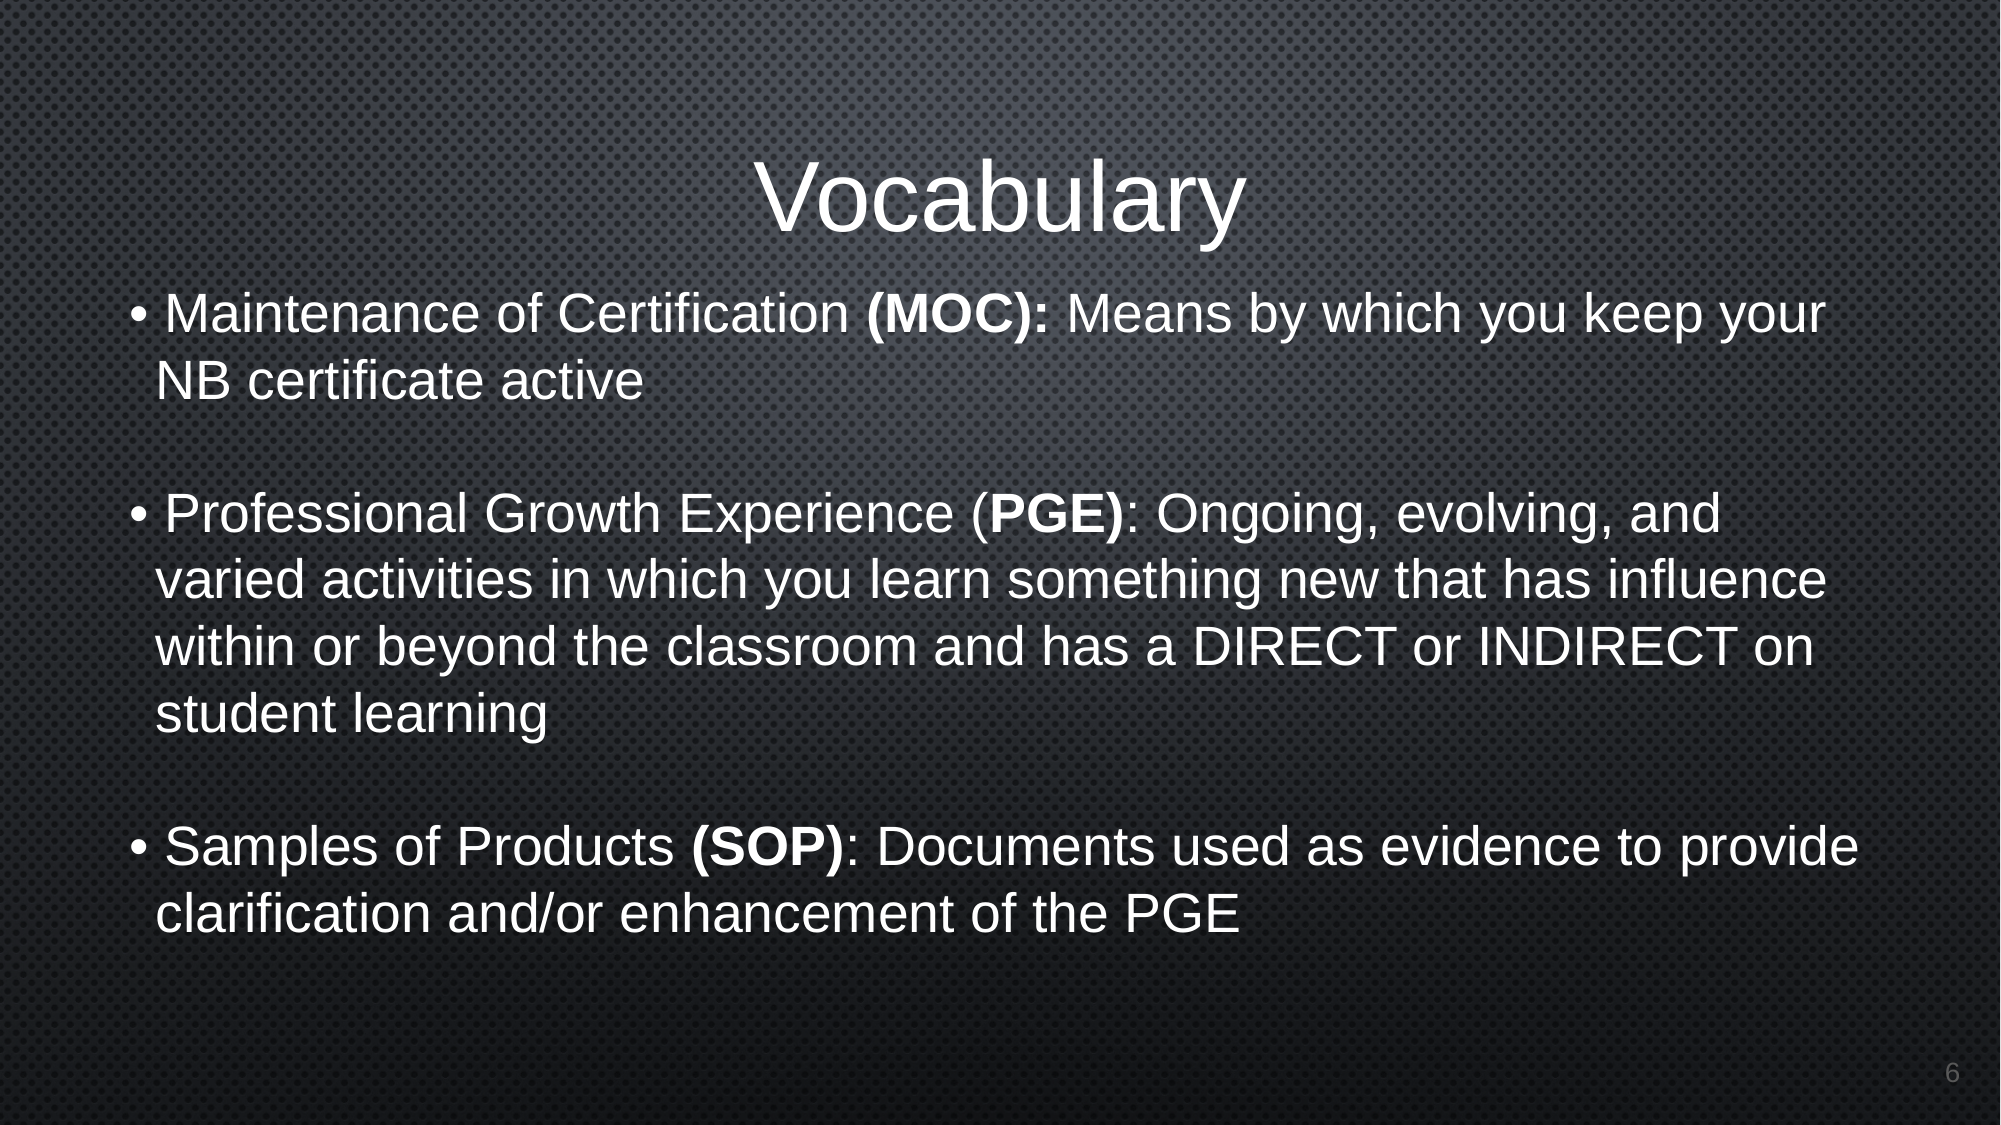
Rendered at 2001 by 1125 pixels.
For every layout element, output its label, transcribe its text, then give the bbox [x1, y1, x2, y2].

text_box Vocabulary [420, 131, 1582, 257]
text_box 6 [1943, 1060, 1961, 1125]
text_box • Maintenance of Certification (MOC): Means by which you keep your NB certificate active • Professional Growth Experience (PGE): Ongoing, evolving, and varied activities in which you learn something new that has influence within or beyond the classroom and has a DIRECT or INDIRECT on student learning • Samples of Products (SOP): Documents used as evidence to provide clarification and/or enhancement of the PGE [129, 277, 1871, 984]
